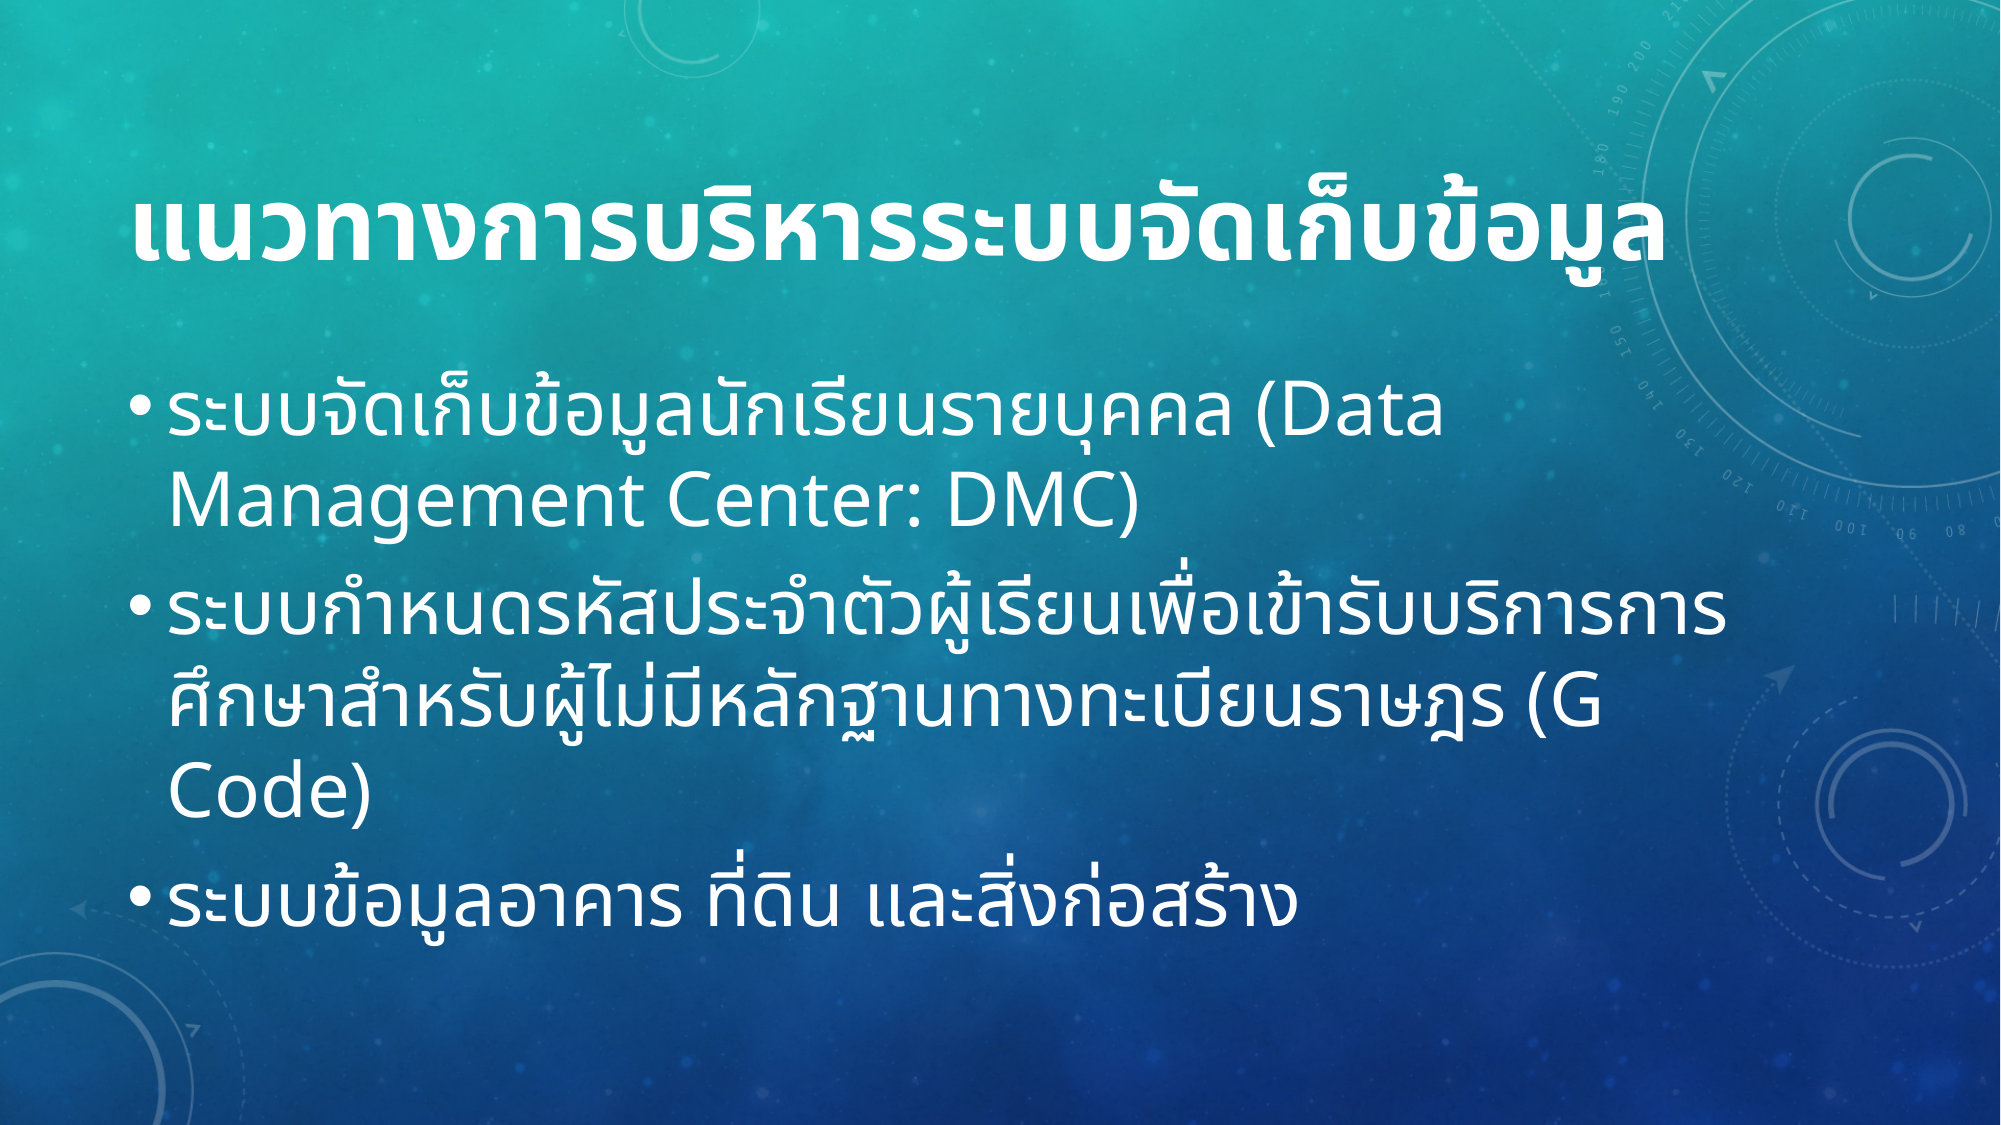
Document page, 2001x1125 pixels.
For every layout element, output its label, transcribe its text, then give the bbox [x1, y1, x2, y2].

list ระบบจัดเก็บข้อมูลนักเรียนรายบุคคล (Data Management Center: DMC) ระบบกำหนดรหัสประจำตัวผู้เรียนเพื่อเข้ารับบริการการศึกษาสำหรับผู้ไม่มีหลักฐานทางทะเบียนราษฎร (G Code) ระบบข้อมูลอาคาร ที่ดิน และสิ่งก่อสร้าง [112, 351, 1775, 950]
picture [0, 0, 2001, 1125]
title แนวทางการบริหารระบบจัดเก็บข้อมูล [112, 99, 1775, 339]
